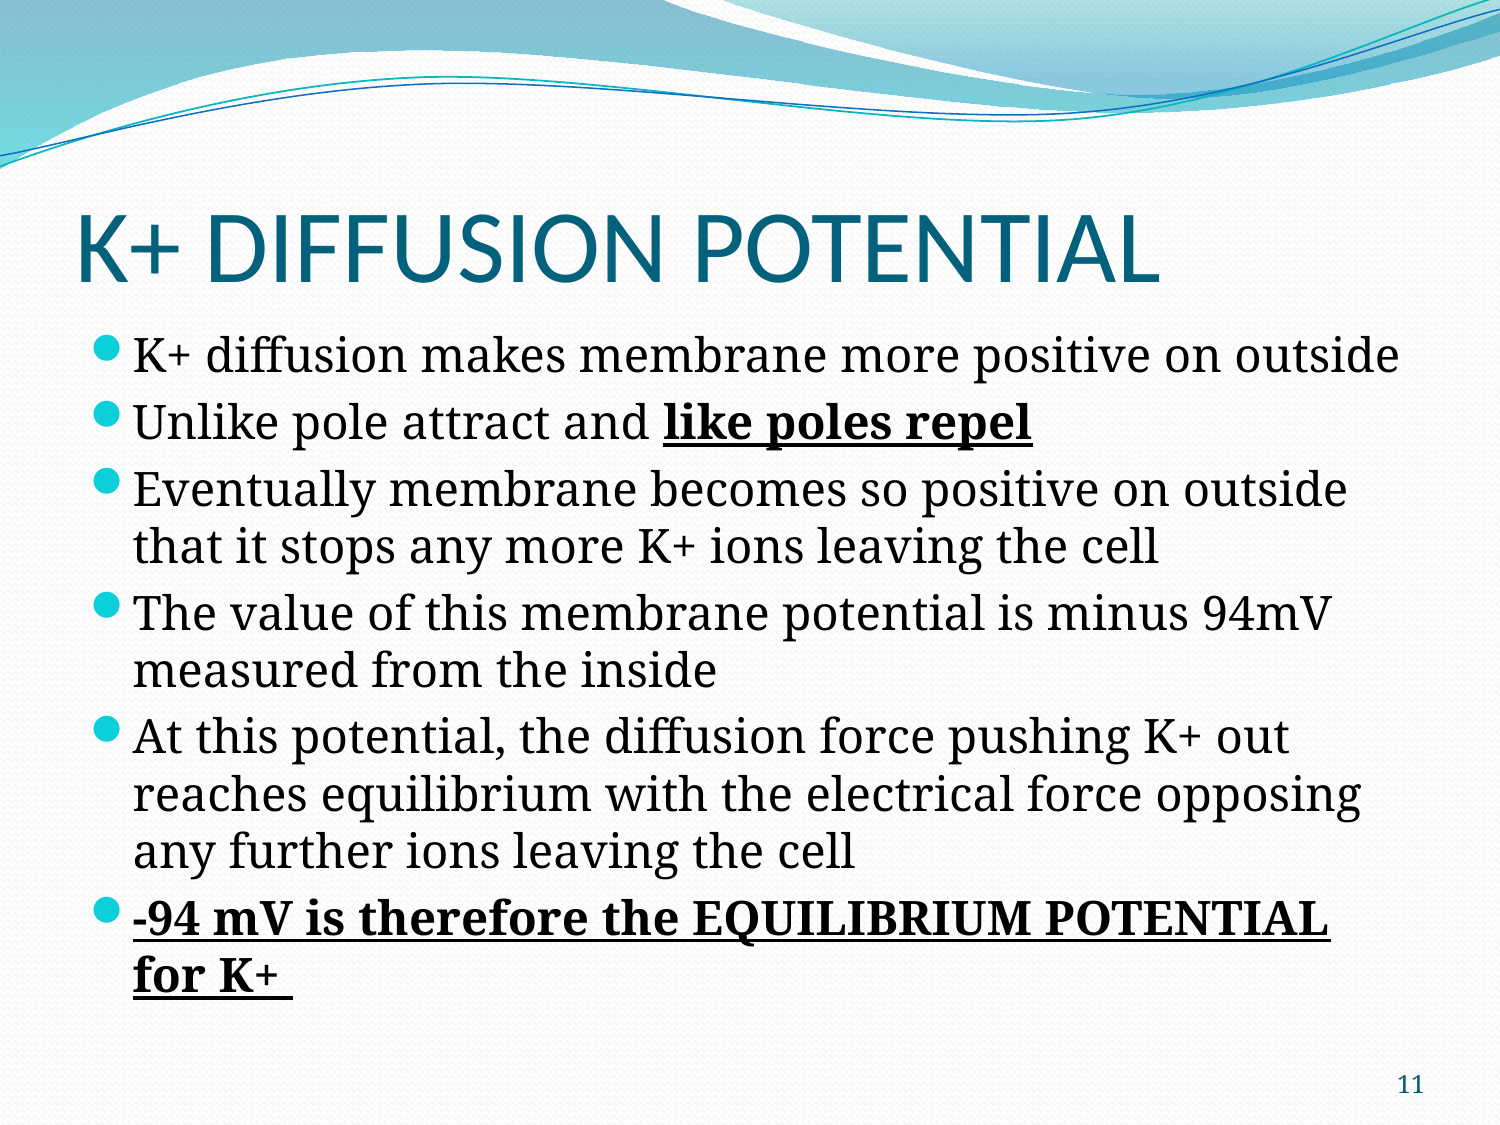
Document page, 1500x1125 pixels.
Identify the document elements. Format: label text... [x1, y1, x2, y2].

slide_number 11 [1299, 1042, 1425, 1103]
list K+ diffusion makes membrane more positive on outside Unlike pole attract and like poles repel Eventually membrane becomes so positive on outside that it stops any more K+ ions leaving the cell The value of this membrane potential is minus 94mV measured from the inside At this potential, the diffusion force pushing K+ out reaches equilibrium with the electrical force opposing any further ions leaving the cell -94 mV is therefore the EQUILIBRIUM POTENTIAL for K+ [75, 317, 1425, 1038]
title K+ DIFFUSION POTENTIAL [75, 115, 1425, 303]
